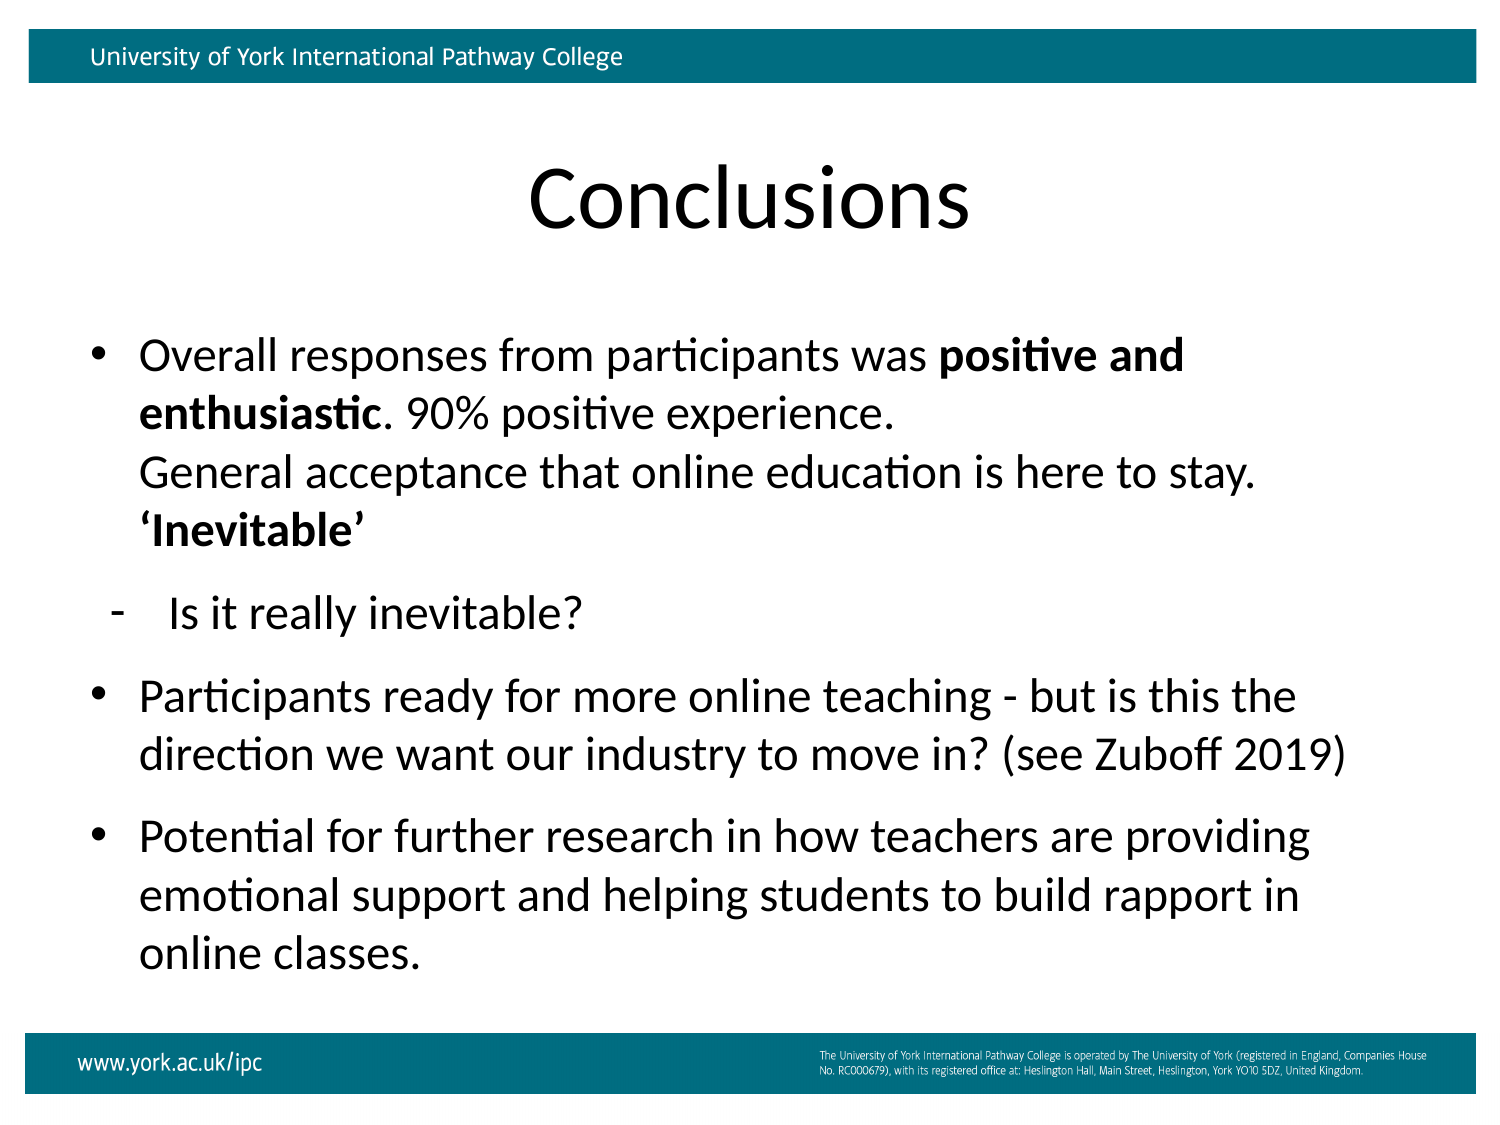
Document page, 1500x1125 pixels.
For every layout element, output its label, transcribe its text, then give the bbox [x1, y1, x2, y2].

list Overall responses from participants was positive and enthusiastic. 90% positive experience. General acceptance that online education is here to stay. ‘Inevitable’ Is it really inevitable? Participants ready for more online teaching - but is this the direction we want our industry to move in? (see Zuboff 2019) Potential for further research in how teachers are providing emotional support and helping students to build rapport in online classes. [75, 315, 1425, 1005]
picture [0, 1033, 1500, 1125]
title Conclusions [75, 109, 1425, 274]
picture [0, 0, 1477, 83]
